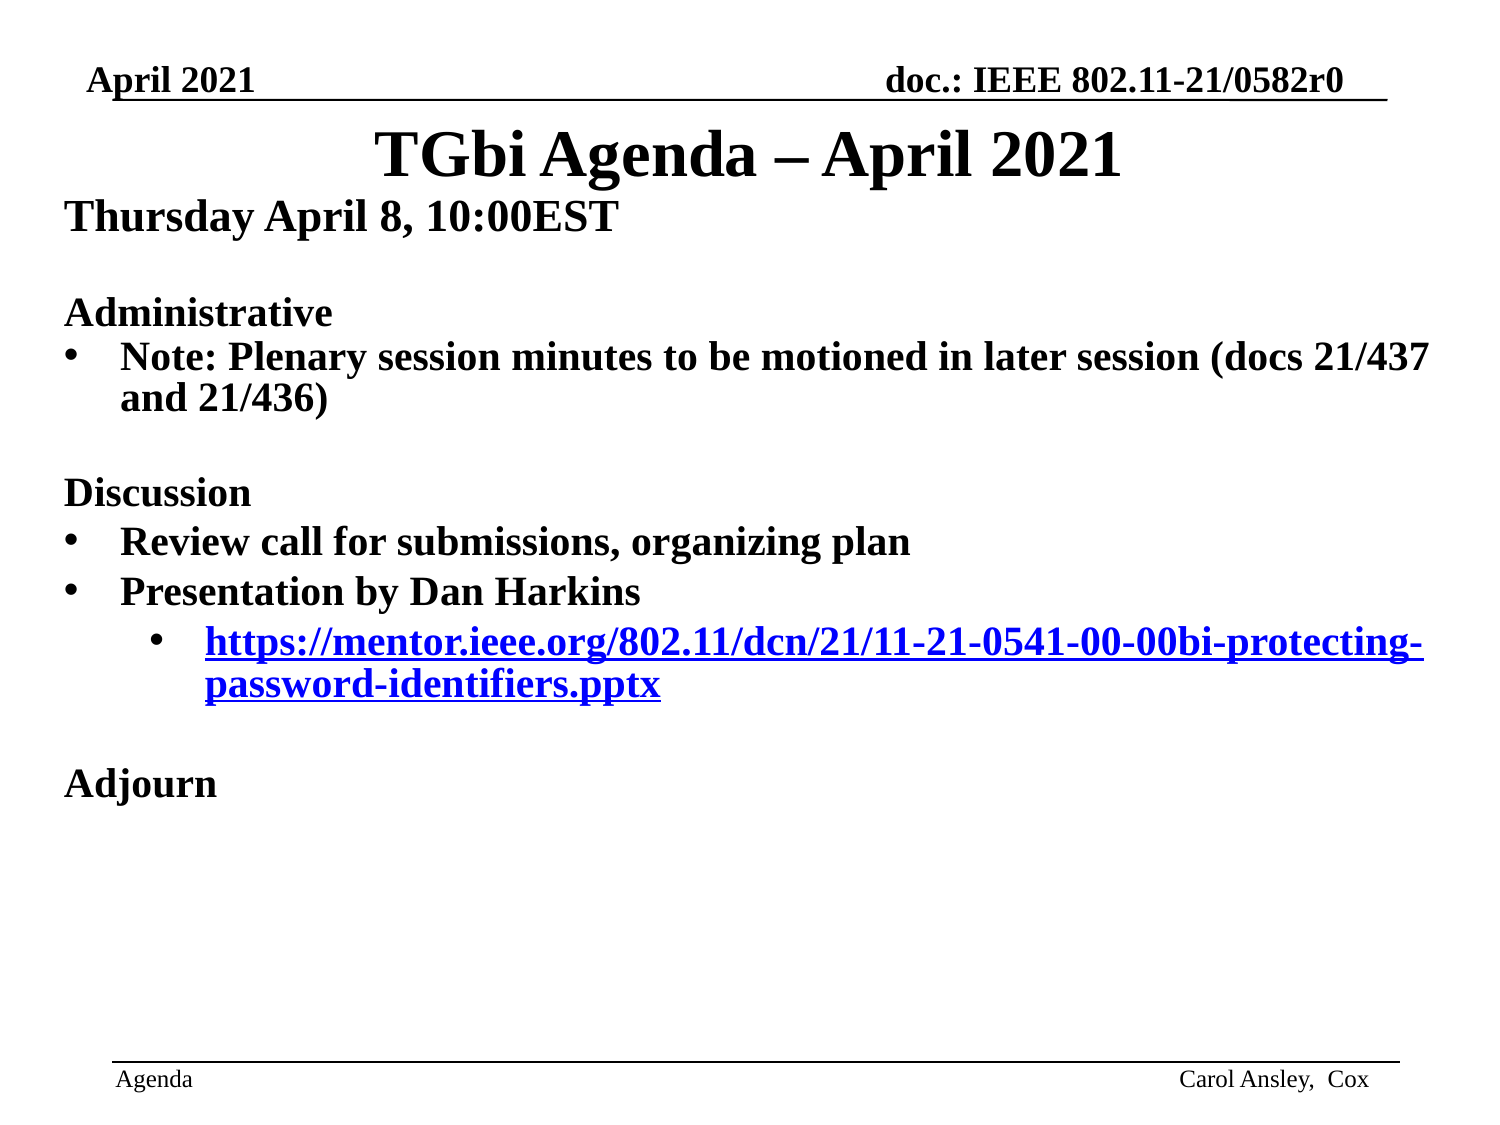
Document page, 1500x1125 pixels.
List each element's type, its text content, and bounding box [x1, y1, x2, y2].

text_box Thursday April 8, 10:00EST Administrative Note: Plenary session minutes to be motioned in later session (docs 21/437 and 21/436) Discussion Review call for submissions, organizing plan Presentation by Dan Harkins https://mentor.ieee.org/802.11/dcn/21/11-21-0541-00-00bi-protecting-password-identifiers.pptx Adjourn [56, 188, 1444, 810]
text_box TGbi Agenda – April 2021 [112, 102, 1388, 188]
